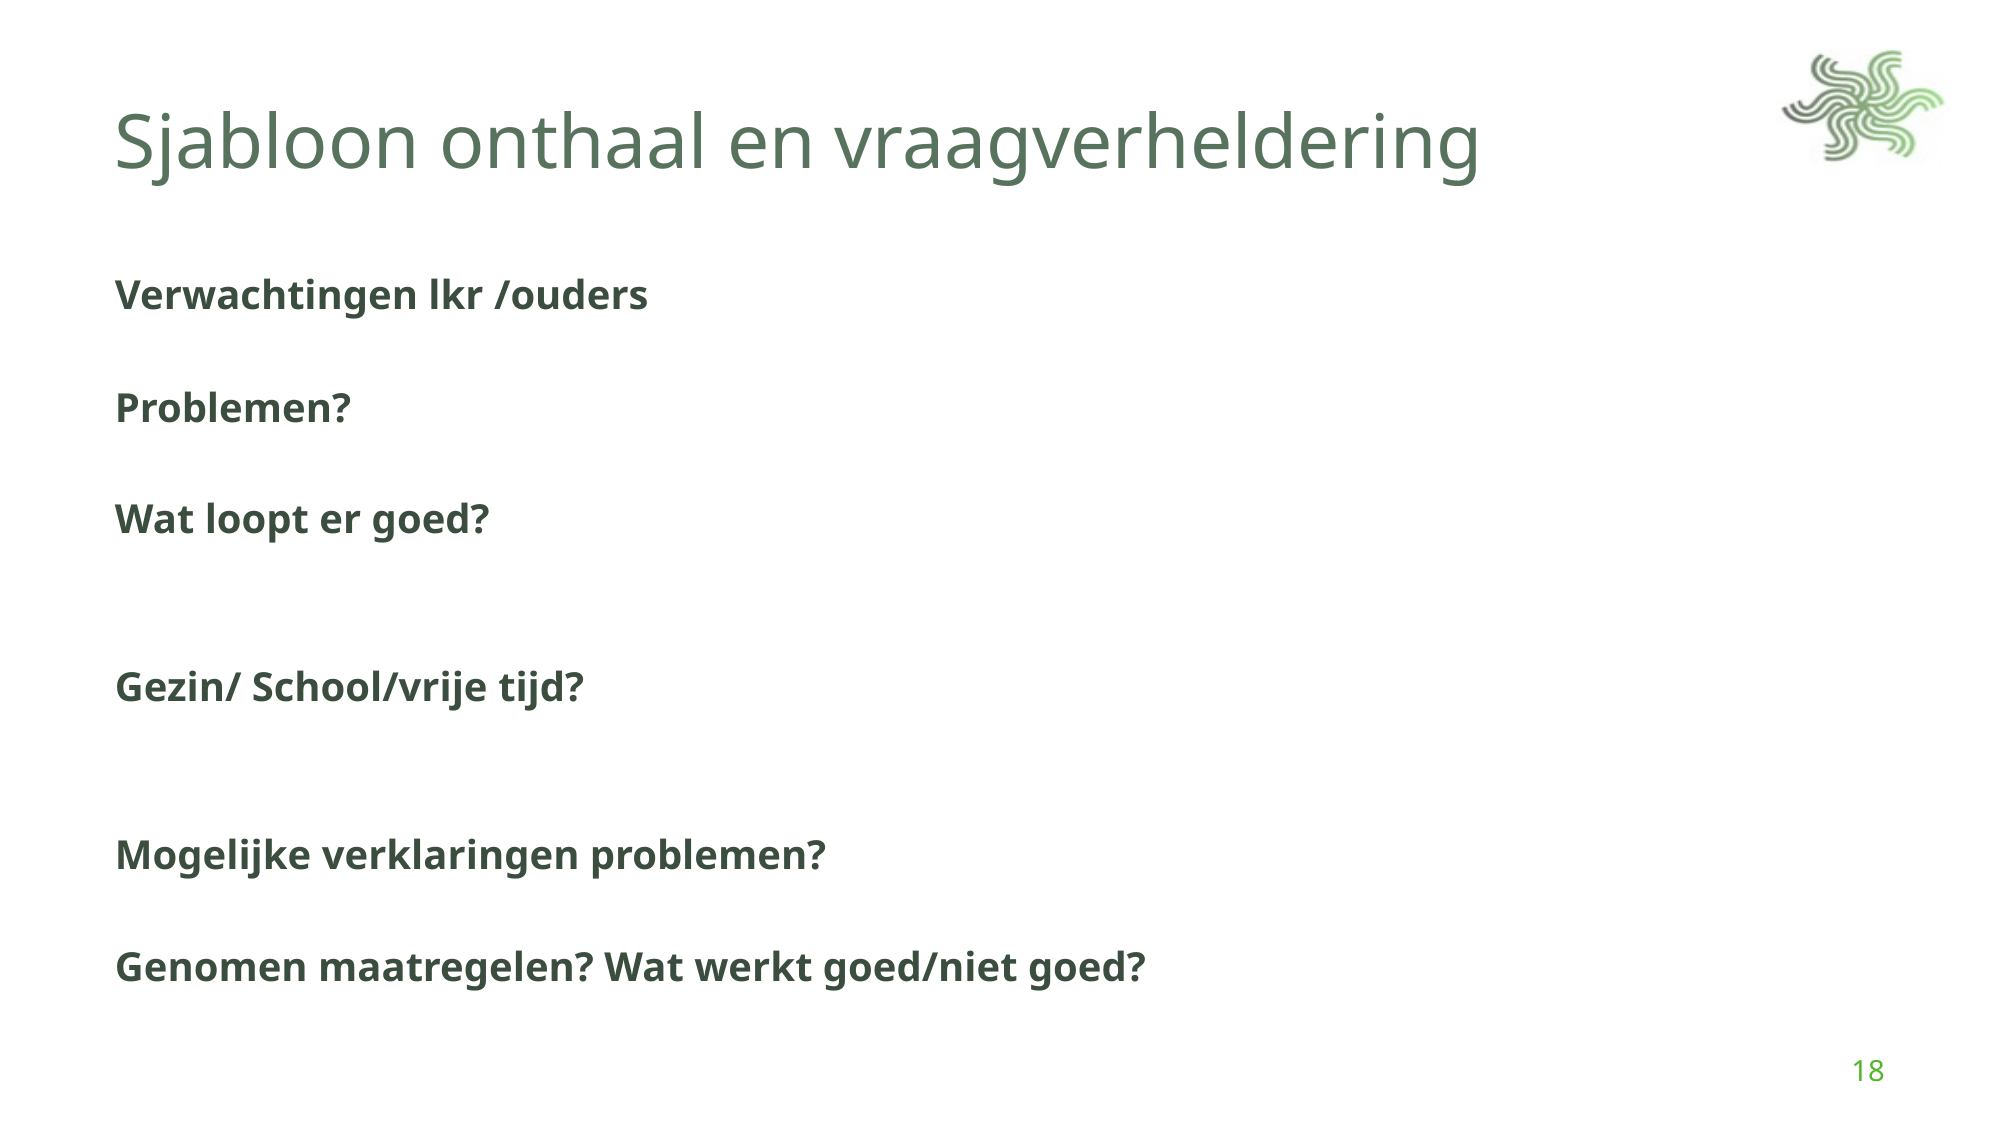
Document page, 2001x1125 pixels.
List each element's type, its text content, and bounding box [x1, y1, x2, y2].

picture [1776, 49, 1950, 166]
slide_number 18 [1433, 1042, 1900, 1103]
list Verwachtingen lkr /ouders Problemen? Wat loopt er goed? Gezin/ School/vrije tijd? Mogelijke verklaringen problemen? Genomen maatregelen? Wat werkt goed/niet goed? [99, 262, 1900, 1005]
title Sjabloon onthaal en vraagverheldering [99, 45, 1746, 233]
